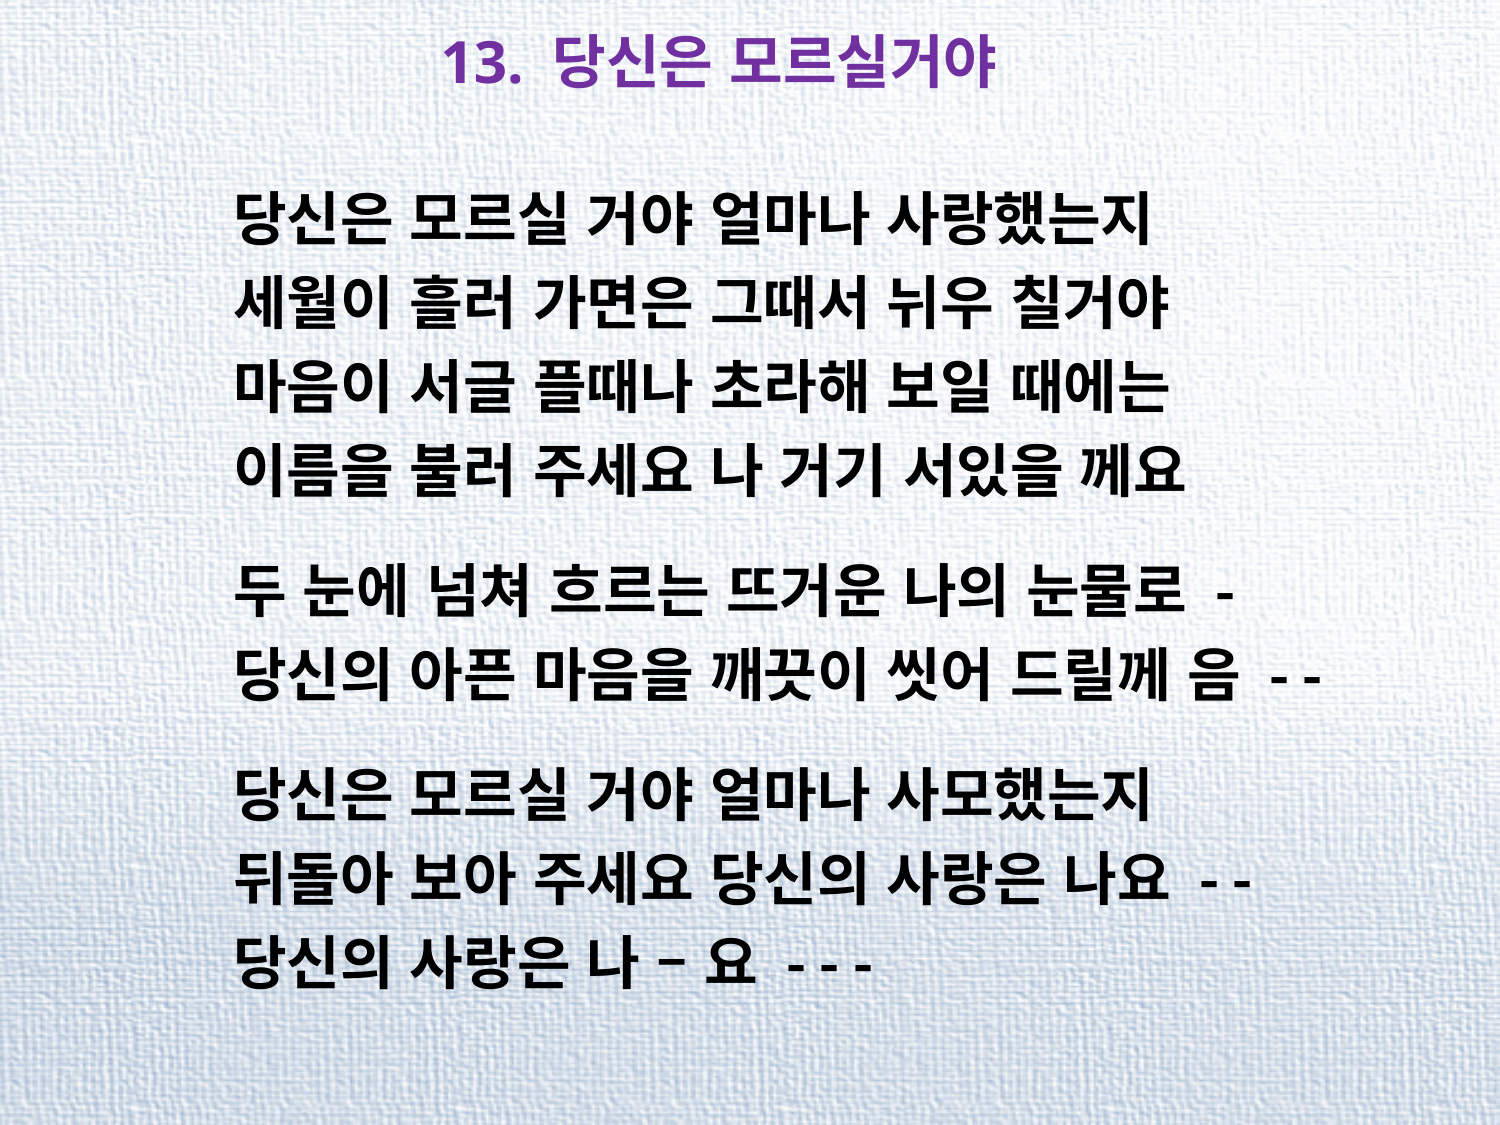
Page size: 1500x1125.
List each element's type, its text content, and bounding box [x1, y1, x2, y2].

text_box 13. 당신은 모르실거야 [434, 19, 1059, 101]
text_box 당신은 모르실 거야 얼마나 사랑했는지 세월이 흘러 가면은 그때서 뉘우 칠거야 마음이 서글 플때나 초라해 보일 때에는 이름을 불러 주세요 나 거기 서있을 께요 두 눈에 넘쳐 흐르는 뜨거운 나의 눈물로 - 당신의 아픈 마음을 깨끗이 씻어 드릴께 음 - - 당신은 모르실 거야 얼마나 사모했는지 뒤돌아 보아 주세요 당신의 사랑은 나요 - - 당신의 사랑은 나 – 요 - - - [218, 160, 1431, 1004]
